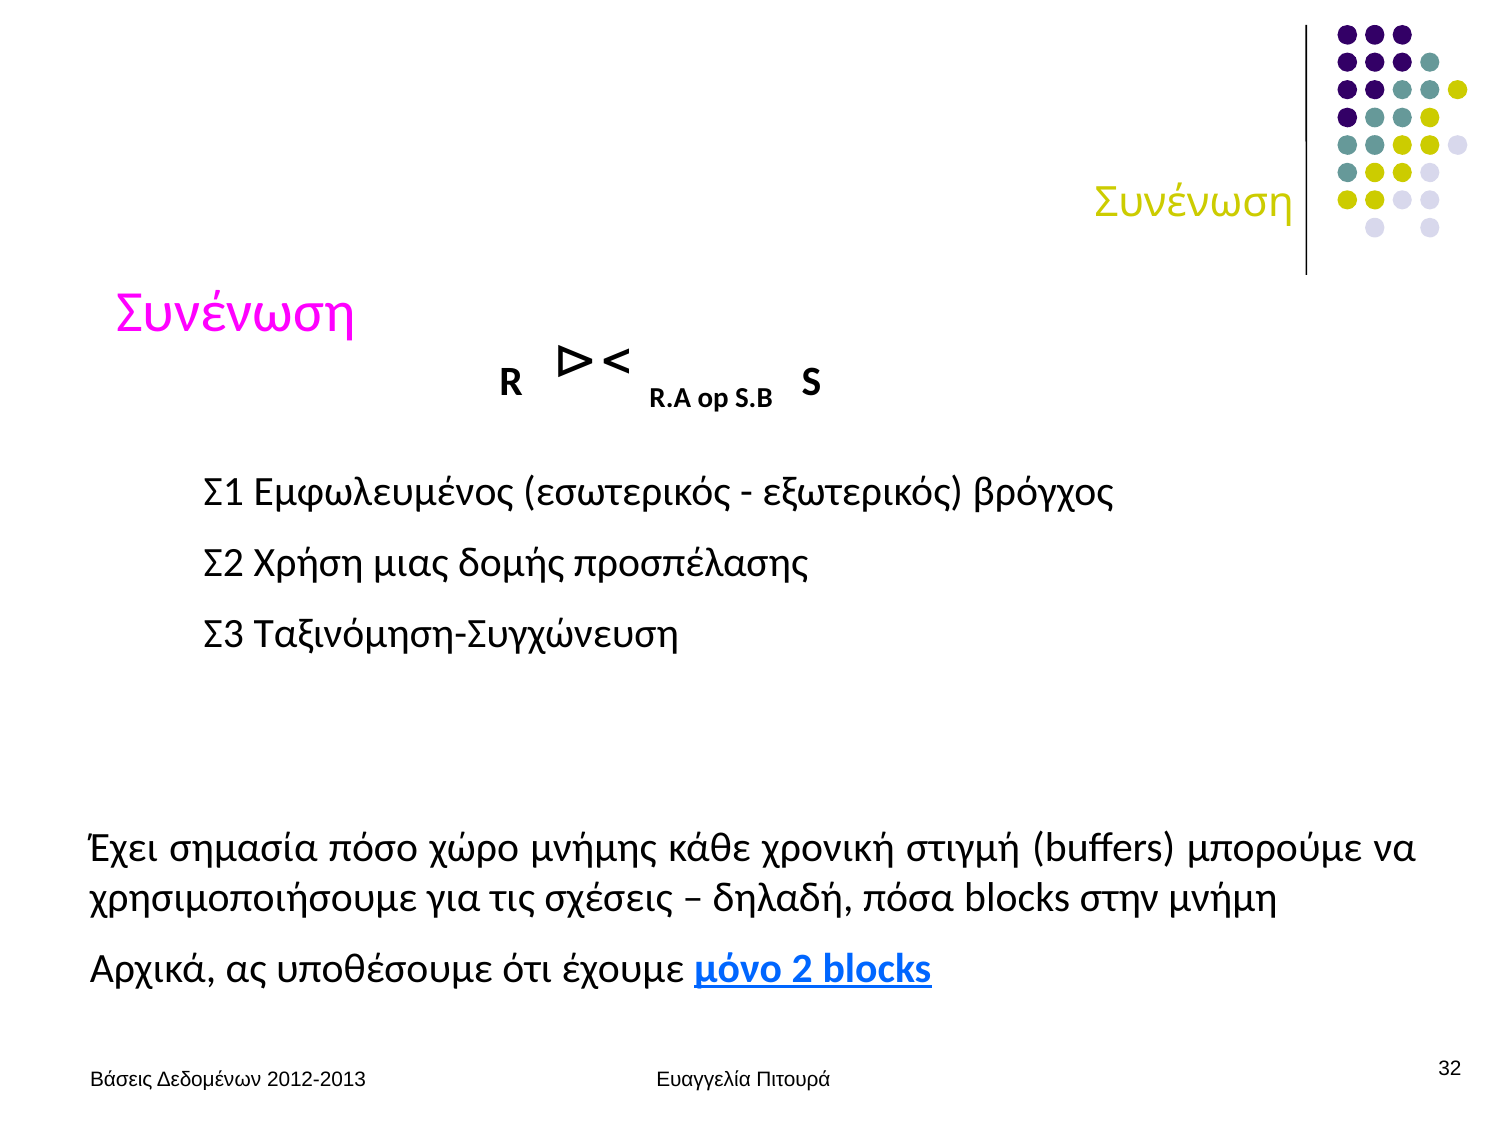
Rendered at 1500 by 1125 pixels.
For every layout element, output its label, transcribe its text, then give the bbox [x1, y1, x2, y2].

text_box Έχει σημασία πόσο χώρο μνήμης κάθε χρονική στιγμή (buffers) μπορούμε να χρησιμοποιήσουμε για τις σχέσεις – δηλαδή, πόσα blocks στην μνήμη Αρχικά, ας υποθέσουμε ότι έχουμε μόνο 2 blocks [74, 812, 1432, 999]
title Συνένωση [82, 55, 1310, 233]
footer Ευαγγελία Πιτουρά [512, 1058, 975, 1101]
text_box Σ1 Εμφωλευμένος (εσωτερικός - εξωτερικός) βρόγχος Σ2 Χρήση μιας δομής προσπέλασης Σ3 Ταξινόμηση-Συγχώνευση [188, 456, 1377, 663]
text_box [484, 337, 1139, 404]
text_box Συνένωση [101, 265, 952, 351]
slide_number 32 [1139, 1046, 1477, 1101]
slide_number Βάσεις Δεδομένων 2012-2013 [74, 1058, 420, 1101]
